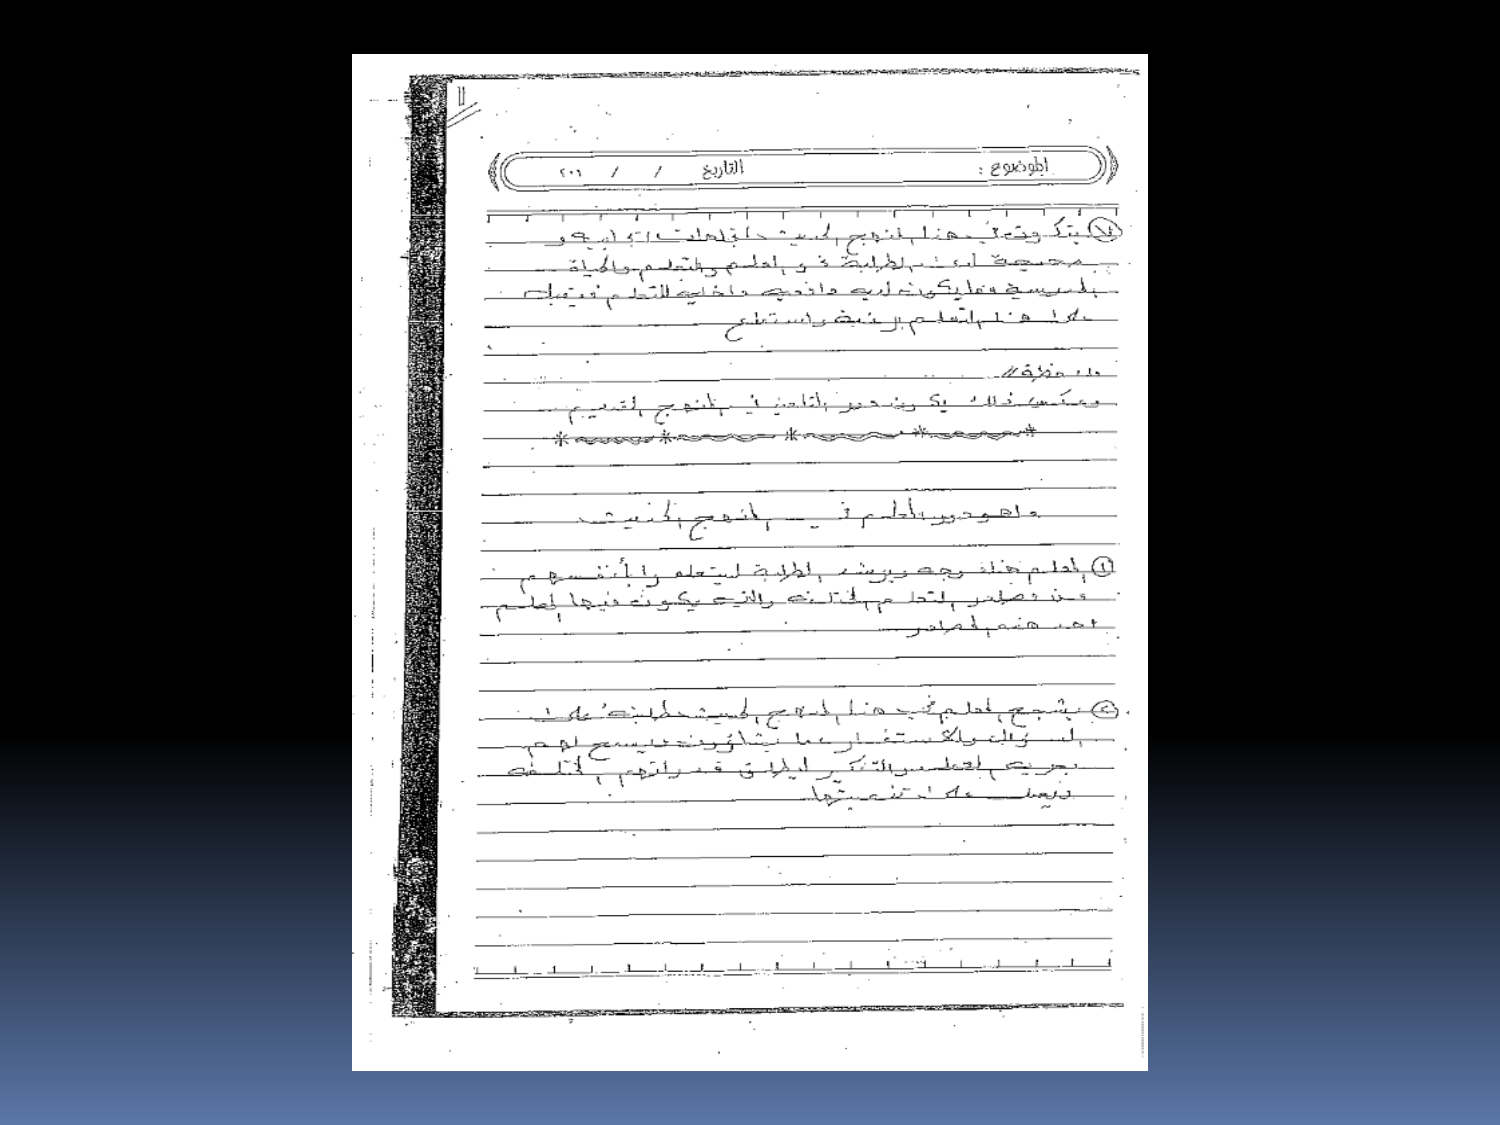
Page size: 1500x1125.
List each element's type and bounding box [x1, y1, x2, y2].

picture [351, 54, 1148, 1071]
